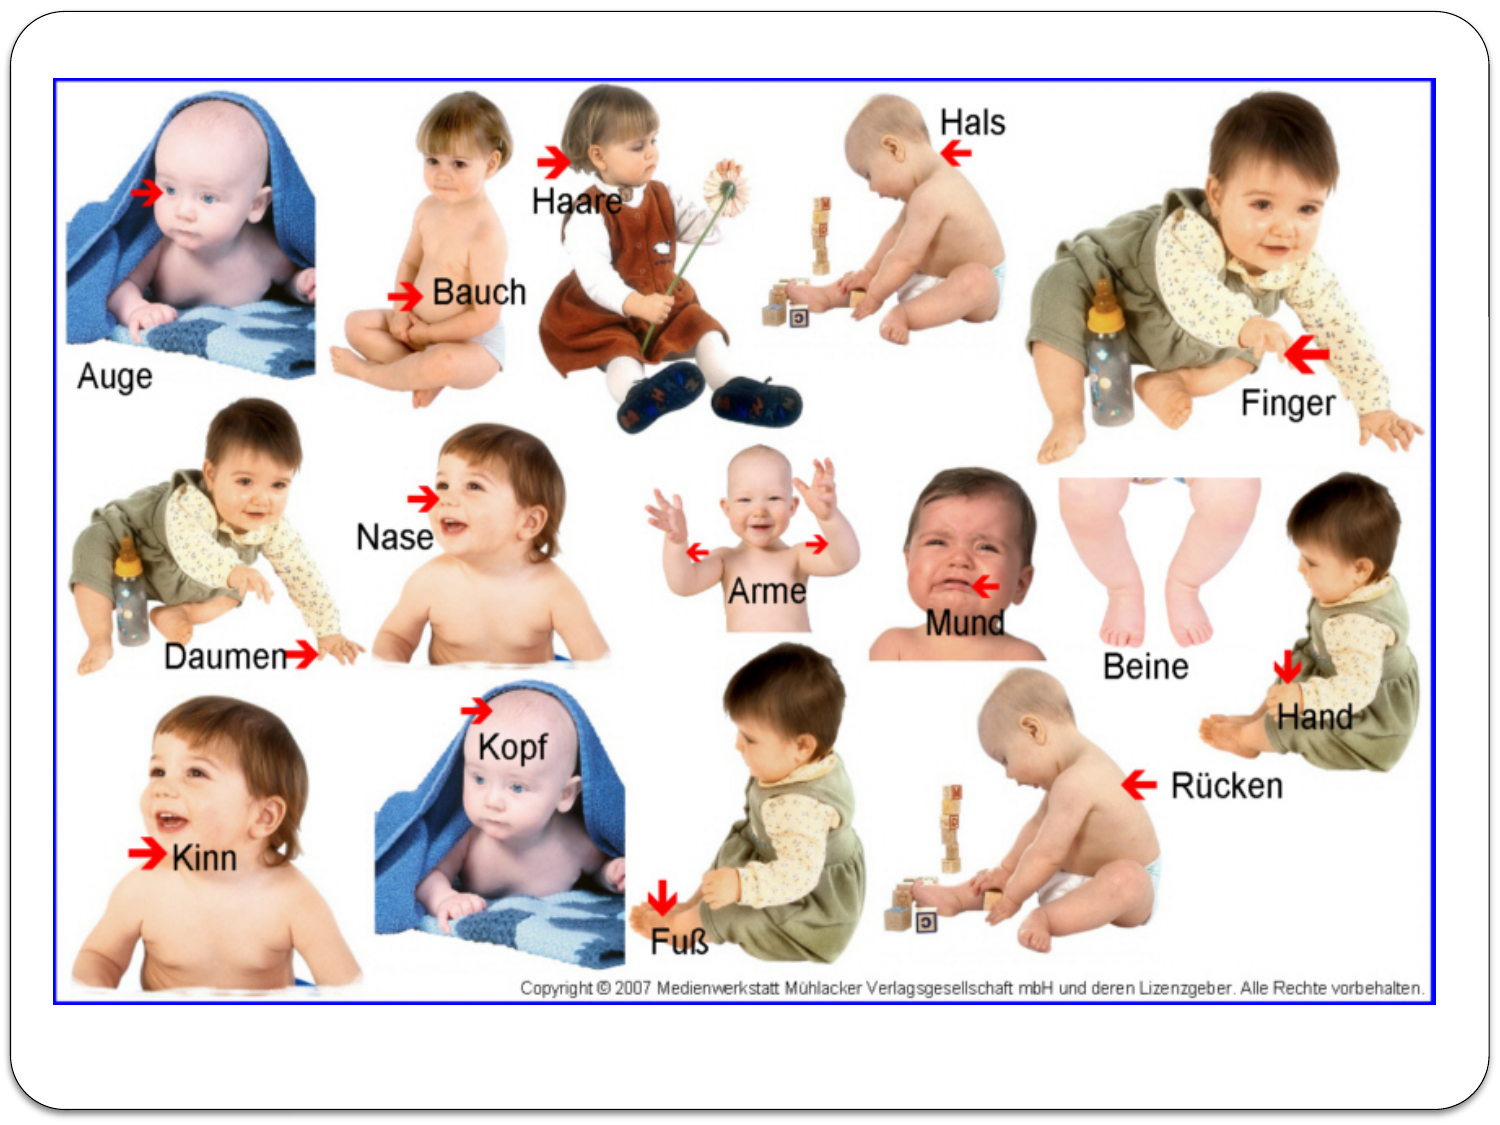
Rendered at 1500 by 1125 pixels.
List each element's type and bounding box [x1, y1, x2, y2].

list [52, 77, 1436, 1006]
